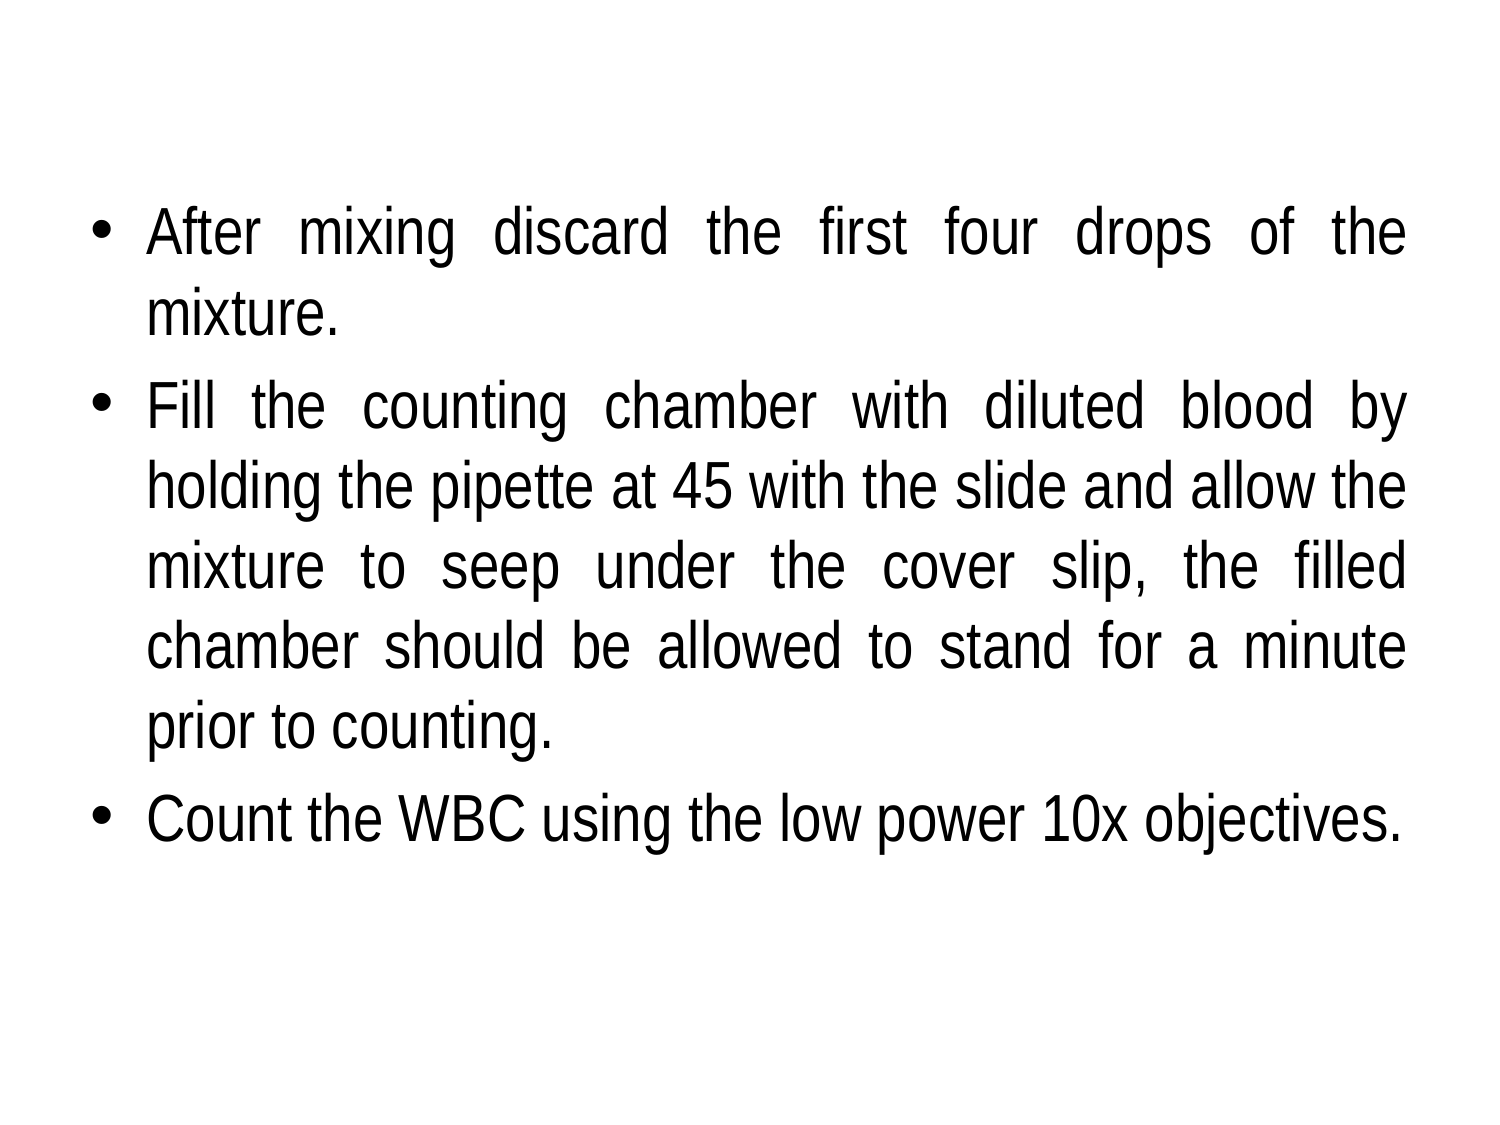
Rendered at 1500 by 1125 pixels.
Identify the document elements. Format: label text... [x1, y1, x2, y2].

list After mixing discard the first four drops of the mixture. Fill the counting chamber with diluted blood by holding the pipette at 45 with the slide and allow the mixture to seep under the cover slip, the filled chamber should be allowed to stand for a minute prior to counting. Count the WBC using the low power 10x objectives. [75, 87, 1425, 1005]
